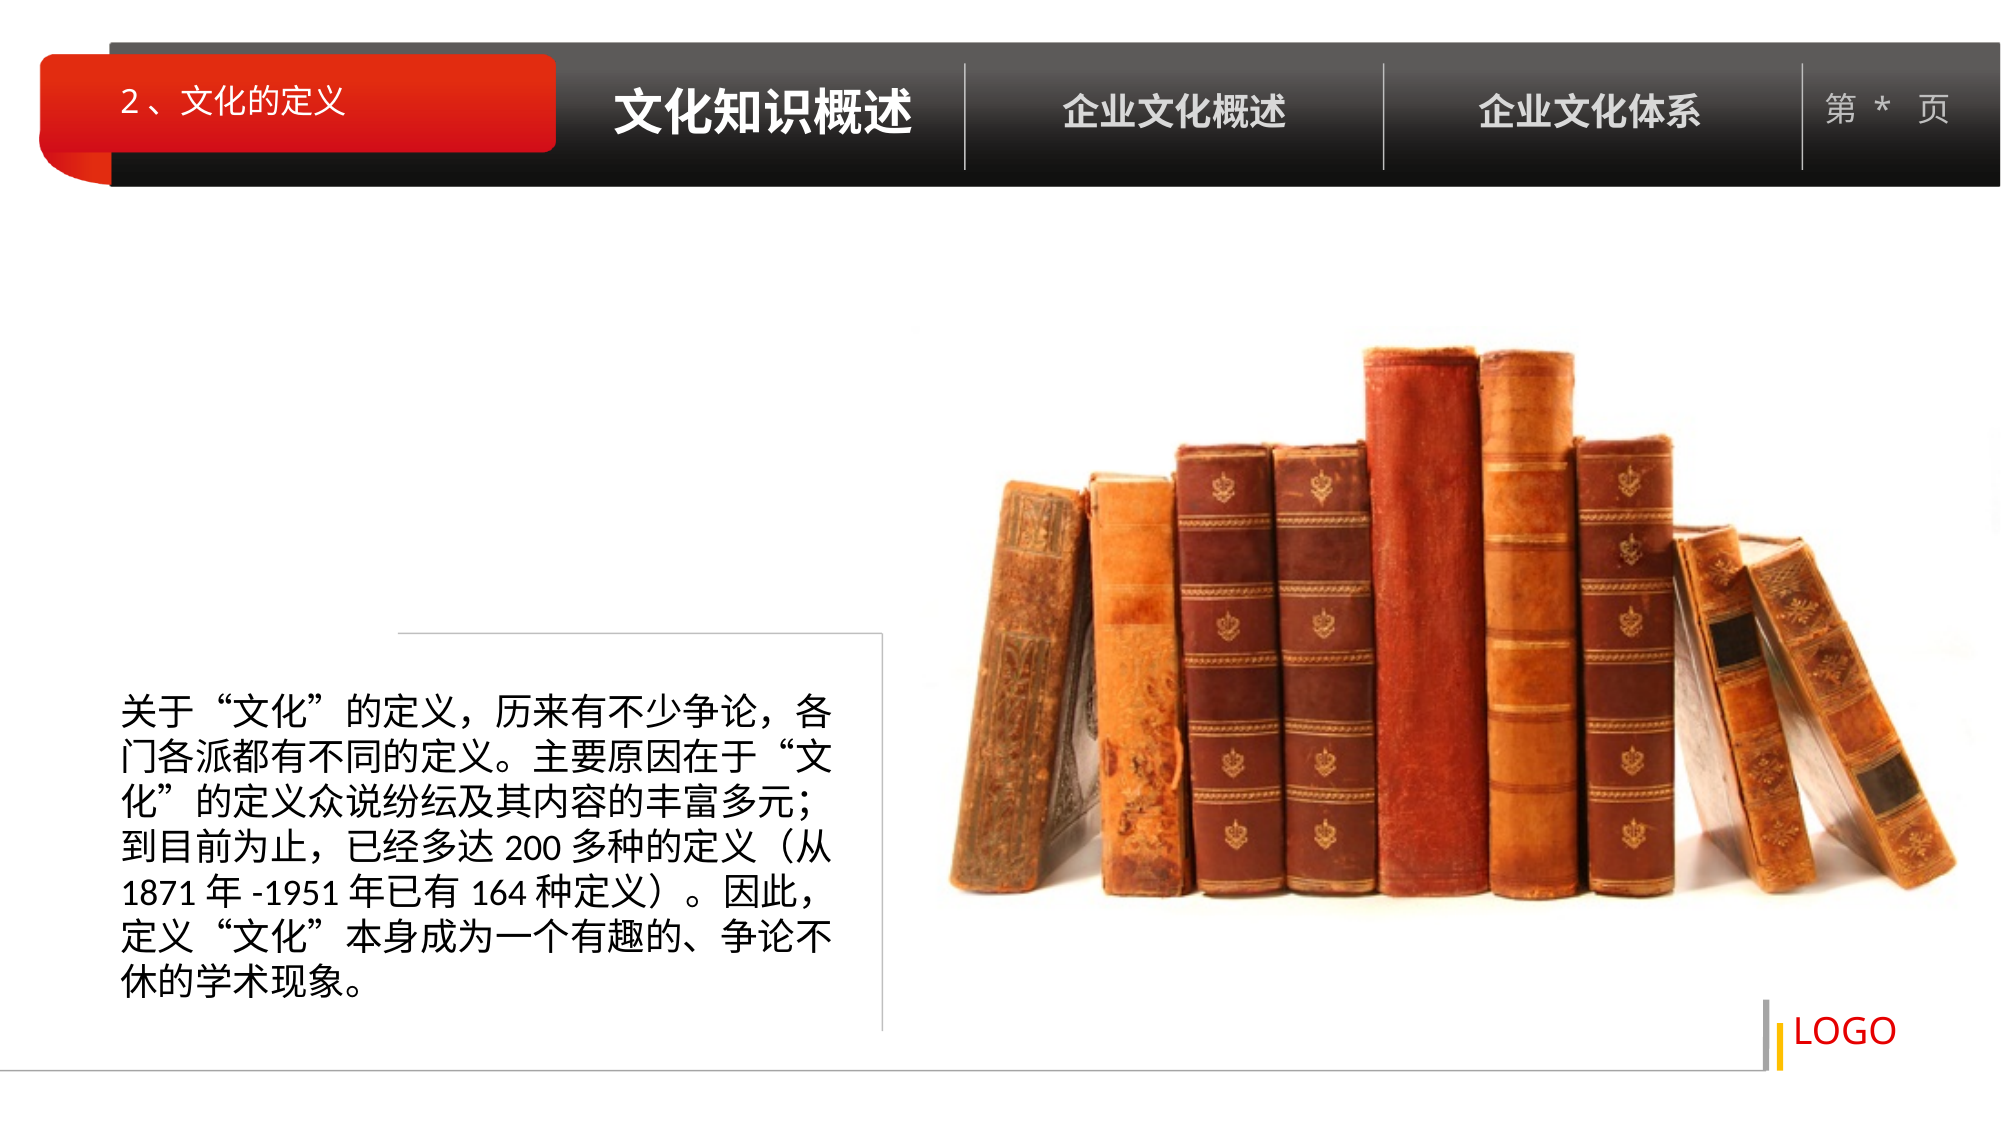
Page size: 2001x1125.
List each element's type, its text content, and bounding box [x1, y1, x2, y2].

text_box LOGO [1778, 999, 1981, 1060]
text_box 关于“文化”的定义，历来有不少争论，各门各派都有不同的定义。主要原因在于“文化”的定义众说纷纭及其内容的丰富多元；到目前为止，已经多达200多种的定义（从1871年-1951年已有164种定义）。因此，定义“文化”本身成为一个有趣的、争论不休的学术现象。 [105, 680, 859, 1011]
picture [39, 42, 2001, 187]
picture [909, 326, 2001, 925]
